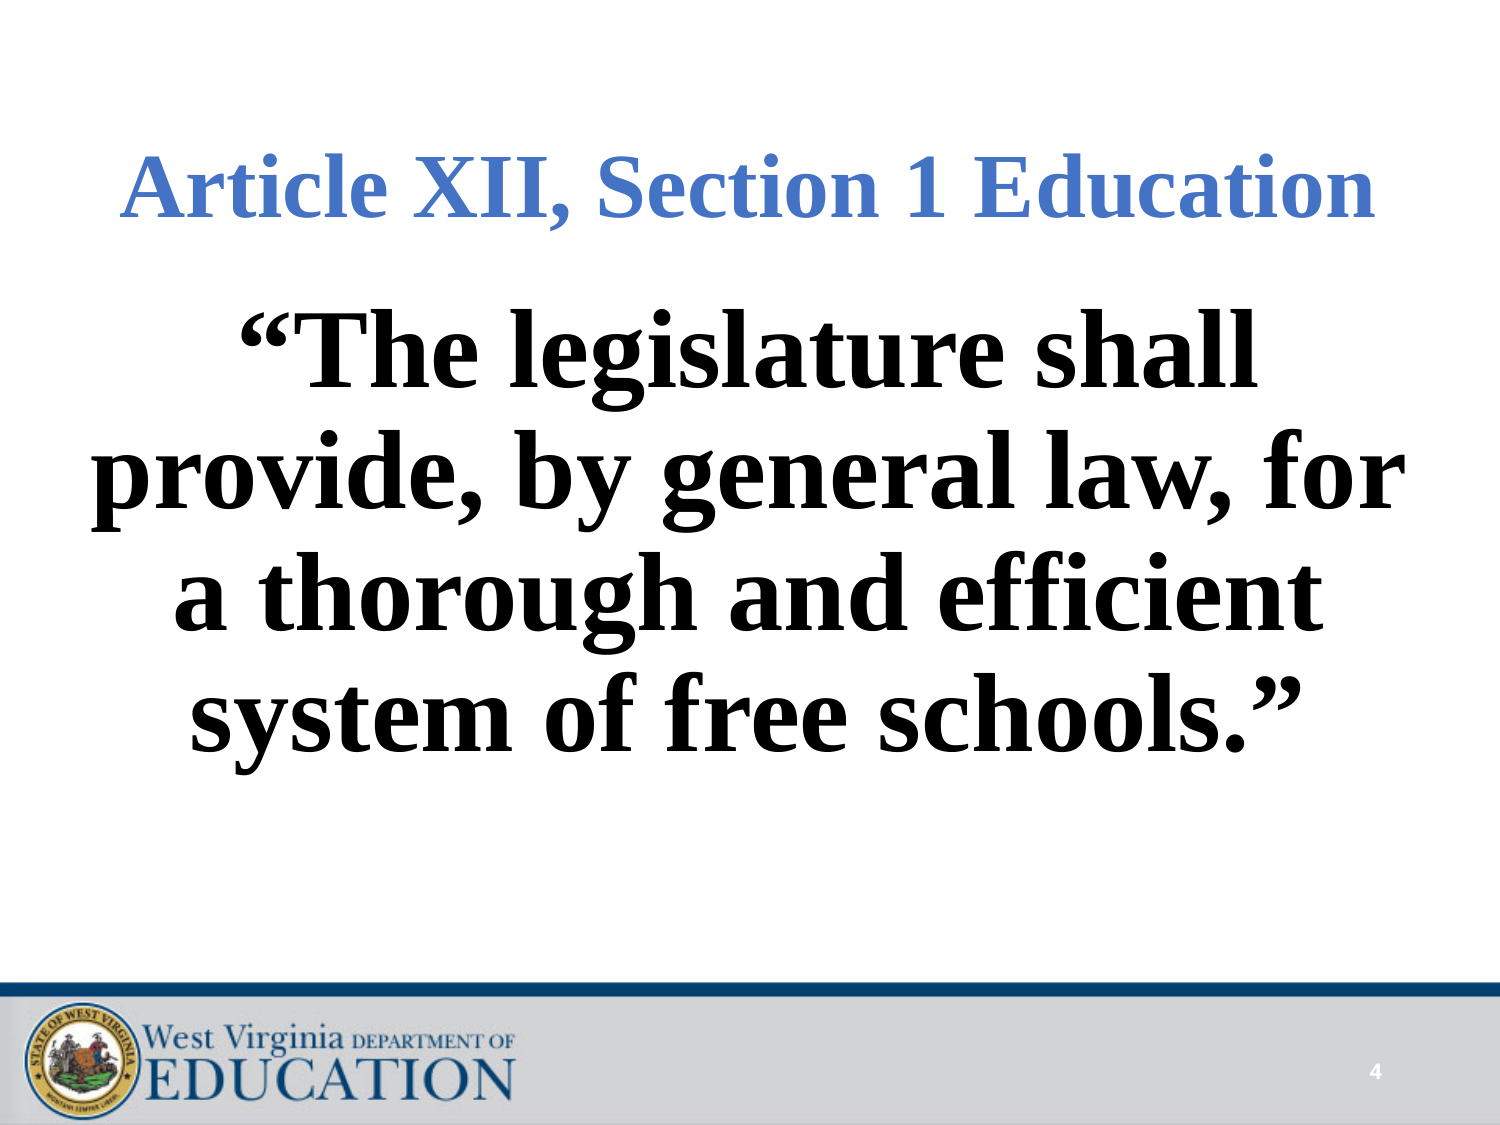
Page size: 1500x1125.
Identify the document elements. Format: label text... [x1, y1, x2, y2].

picture [0, 0, 1500, 1125]
title Article XII, Section 1 Education [49, 23, 1448, 254]
list “The legislature shall provide, by general law, for a thorough and efficient system of free schools.” [49, 282, 1448, 964]
slide_number 4 [1303, 1042, 1448, 1103]
